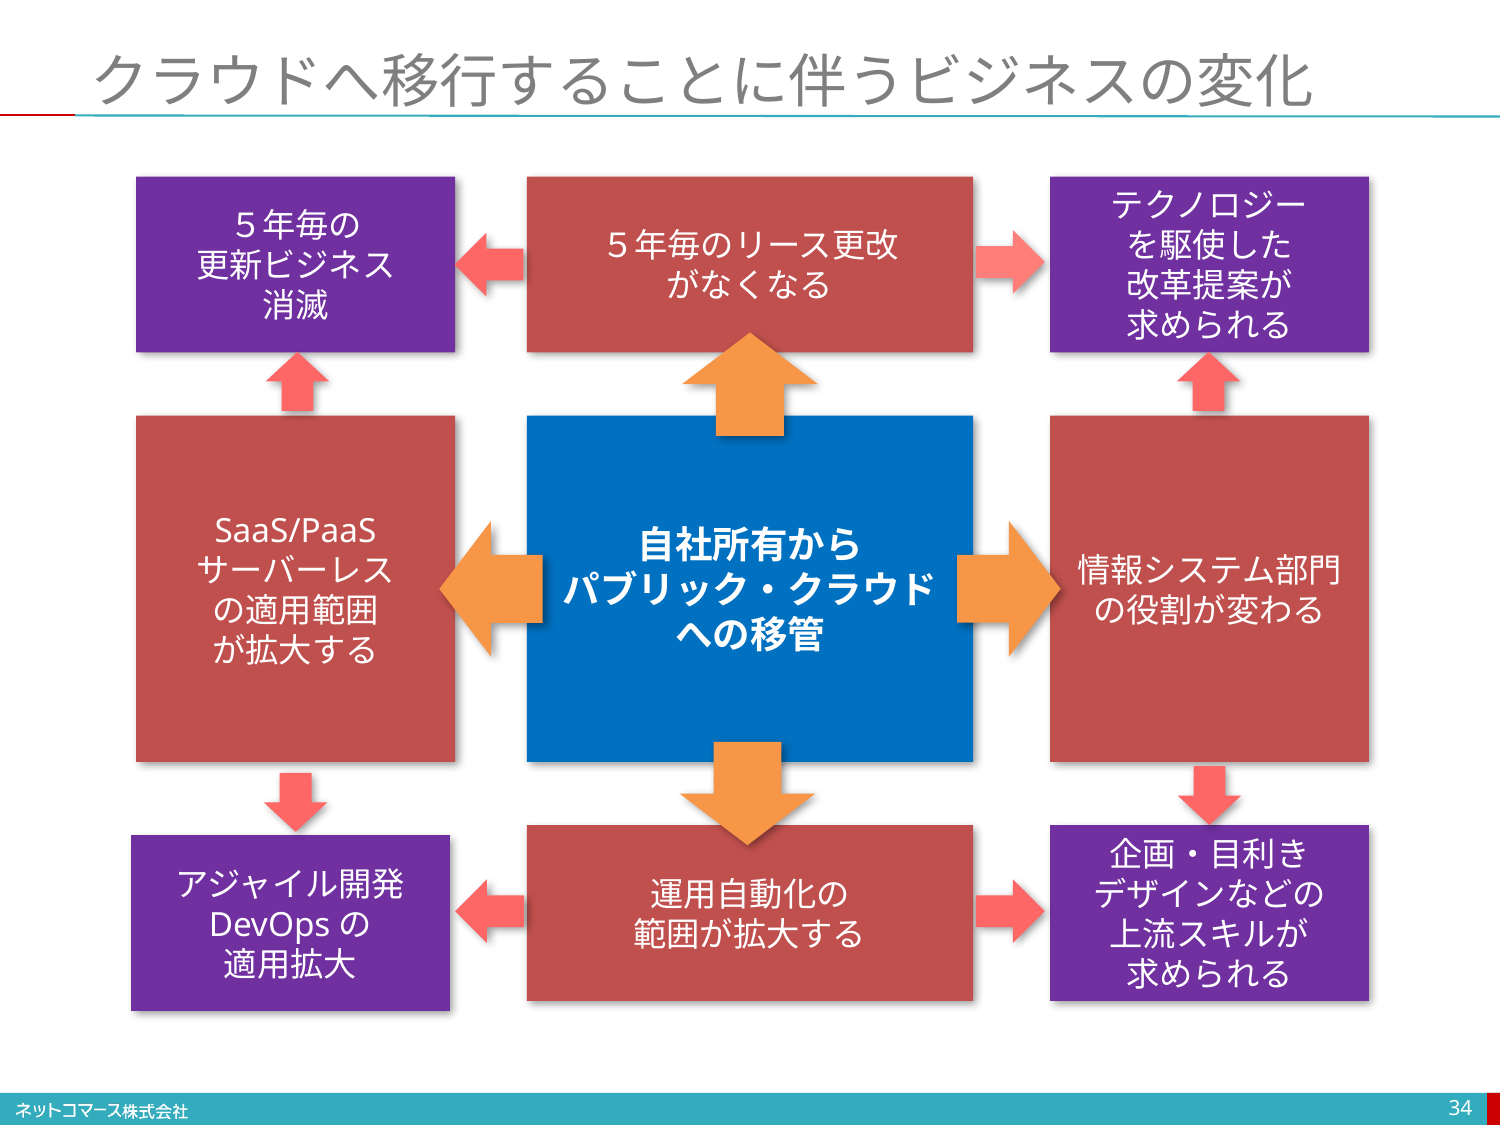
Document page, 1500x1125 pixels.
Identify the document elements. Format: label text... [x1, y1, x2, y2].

picture [16, 1101, 188, 1120]
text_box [130, 176, 1370, 1012]
title クラウドへ移行することに伴うビジネスの変化 [75, 45, 1500, 114]
slide_number 34 [1137, 1091, 1488, 1125]
